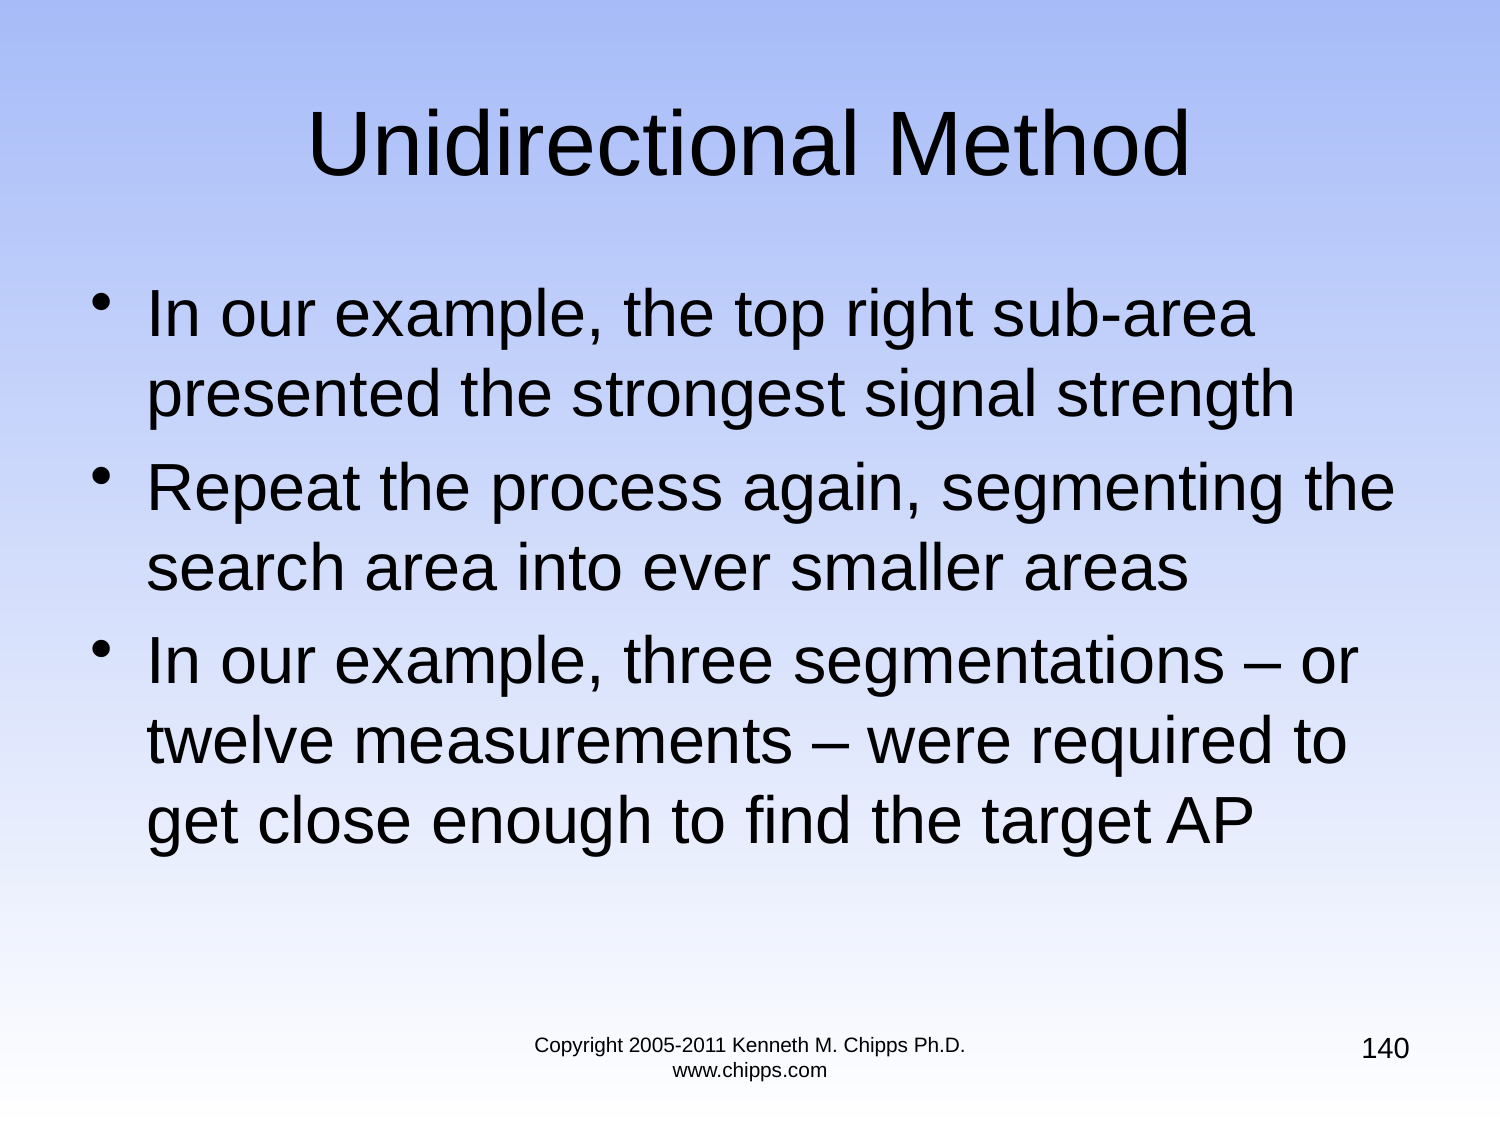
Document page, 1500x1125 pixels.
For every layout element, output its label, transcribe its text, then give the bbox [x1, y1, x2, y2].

slide_number 140 [1074, 1021, 1426, 1101]
footer Copyright 2005-2011 Kenneth M. Chipps Ph.D. www.chipps.com [449, 1024, 1051, 1103]
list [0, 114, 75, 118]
list In our example, the top right sub-area presented the strongest signal strength Repeat the process again, segmenting the search area into ever smaller areas In our example, three segmentations – or twelve measurements – were required to get close enough to find the target AP [75, 262, 1425, 1005]
title Unidirectional Method [75, 45, 1425, 233]
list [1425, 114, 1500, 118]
